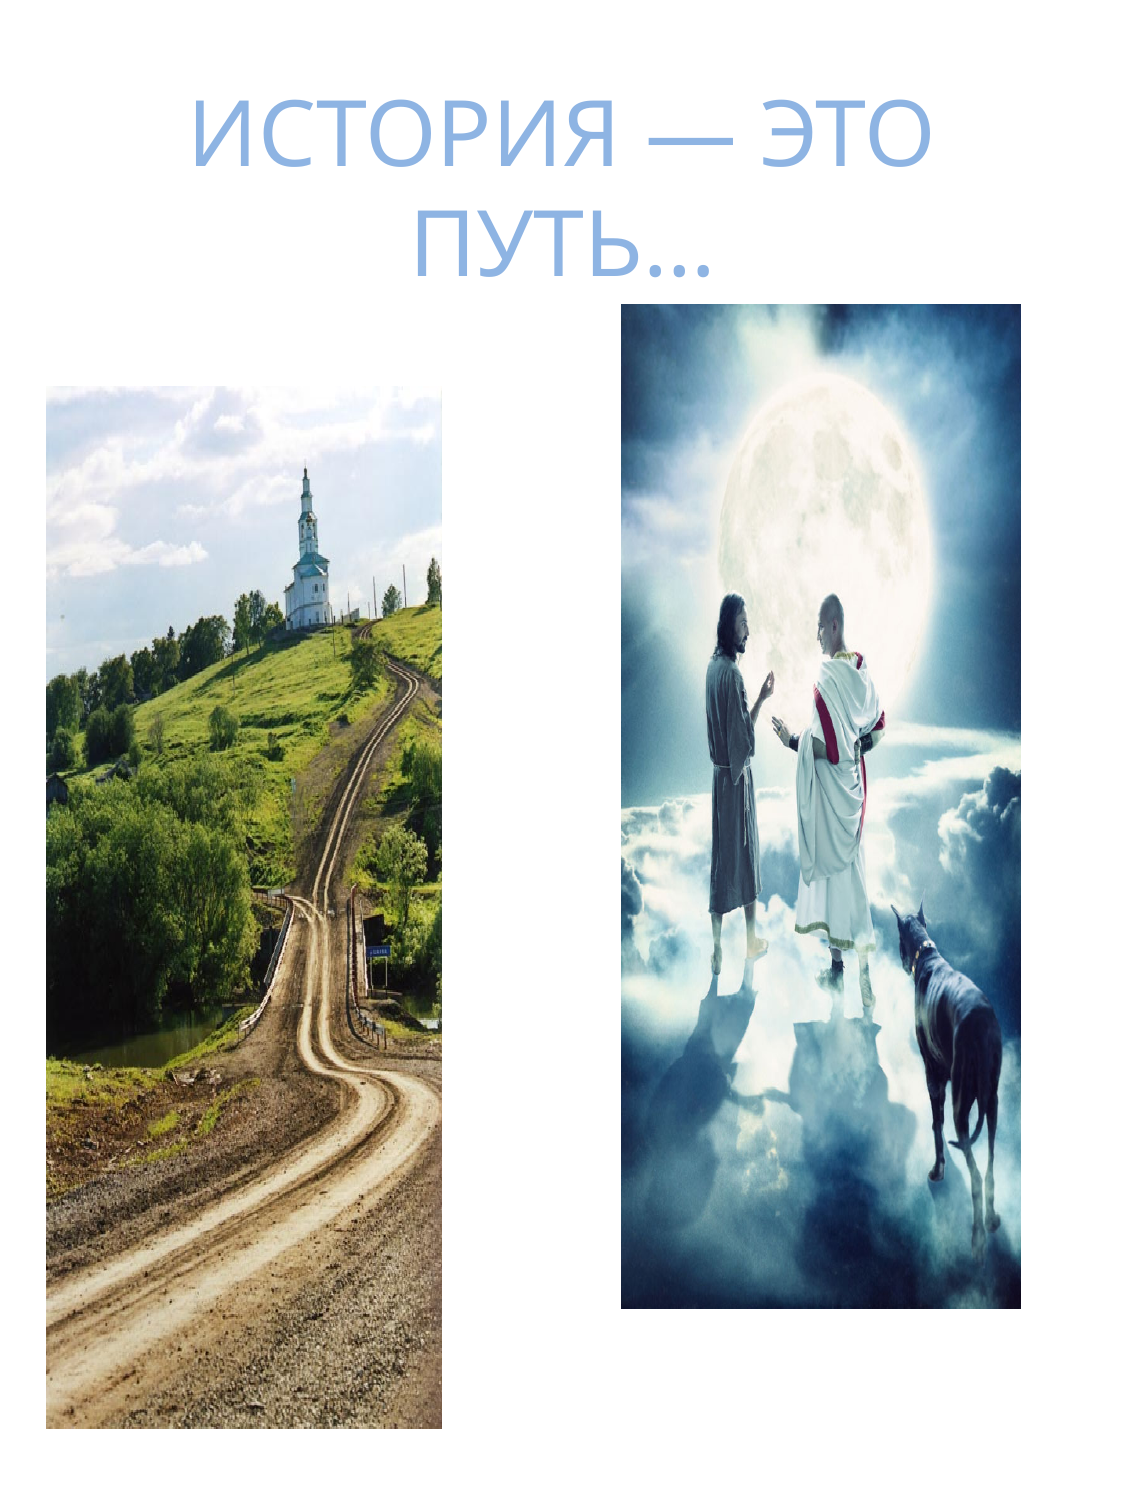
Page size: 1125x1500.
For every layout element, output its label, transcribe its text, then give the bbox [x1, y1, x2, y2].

picture [620, 304, 1021, 1309]
picture [46, 386, 442, 1429]
title ИСТОРИЯ — ЭТО ПУТЬ… [56, 60, 1069, 310]
